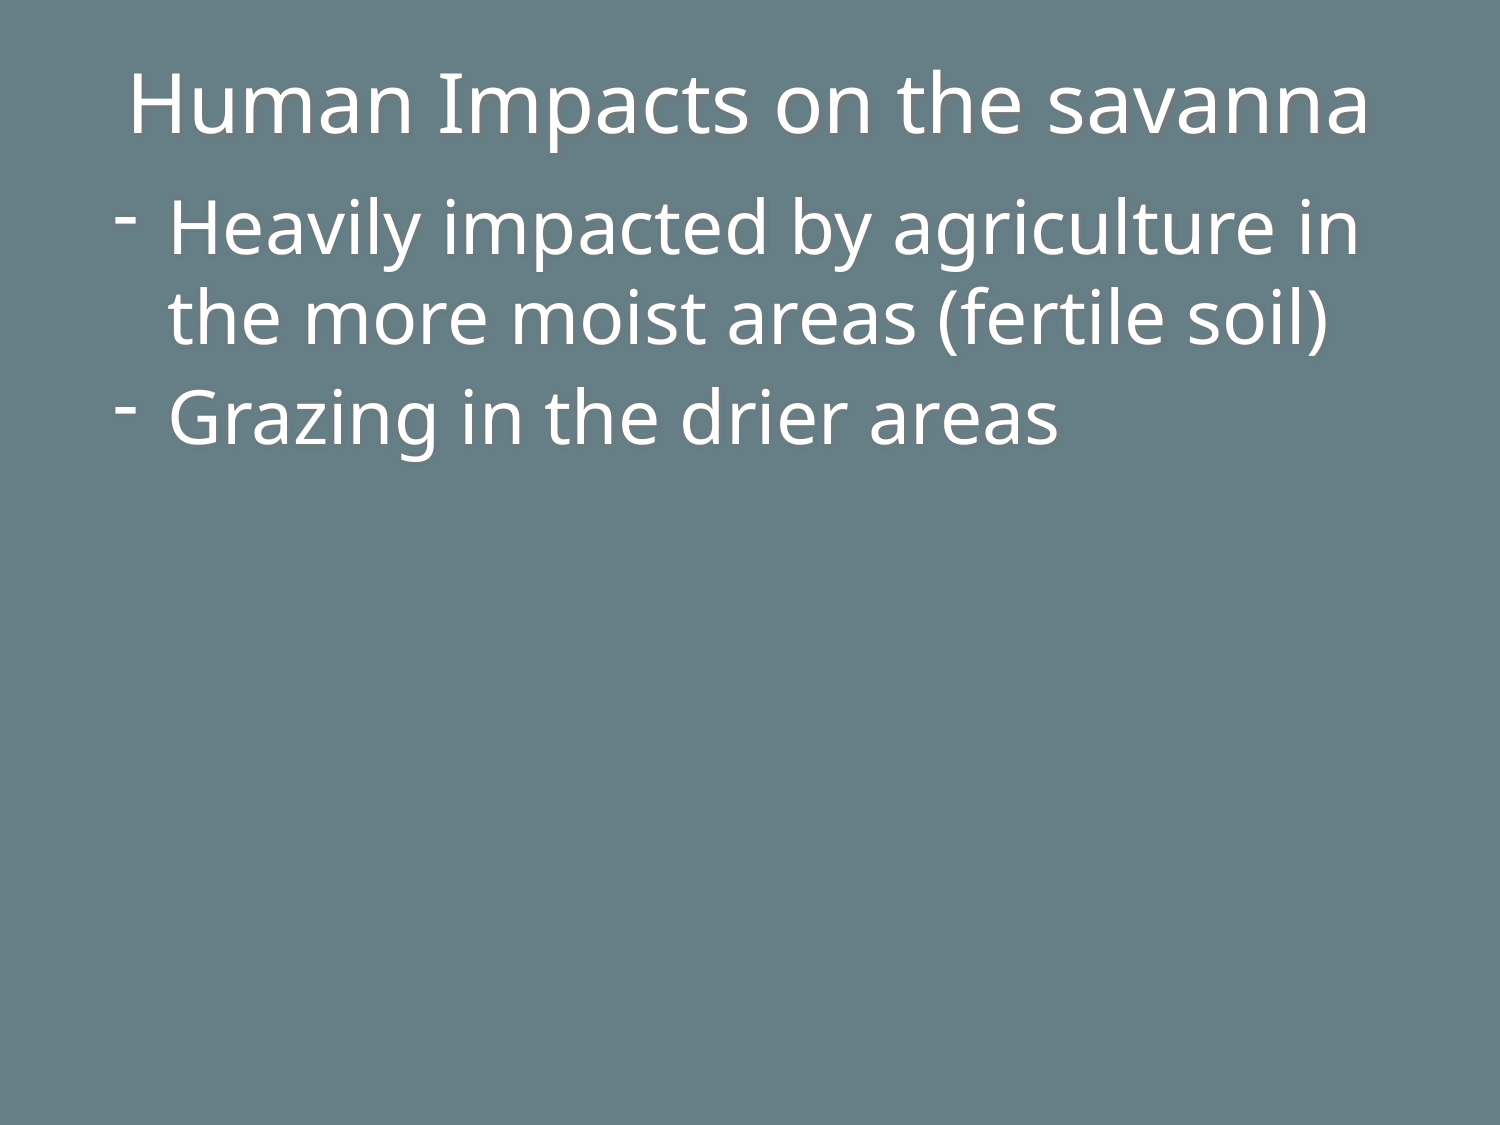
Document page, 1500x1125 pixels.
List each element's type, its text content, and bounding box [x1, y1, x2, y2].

title Human Impacts on the savanna [111, 21, 1388, 177]
list Heavily impacted by agriculture in the more moist areas (fertile soil) Grazing in the drier areas [38, 178, 1462, 1064]
